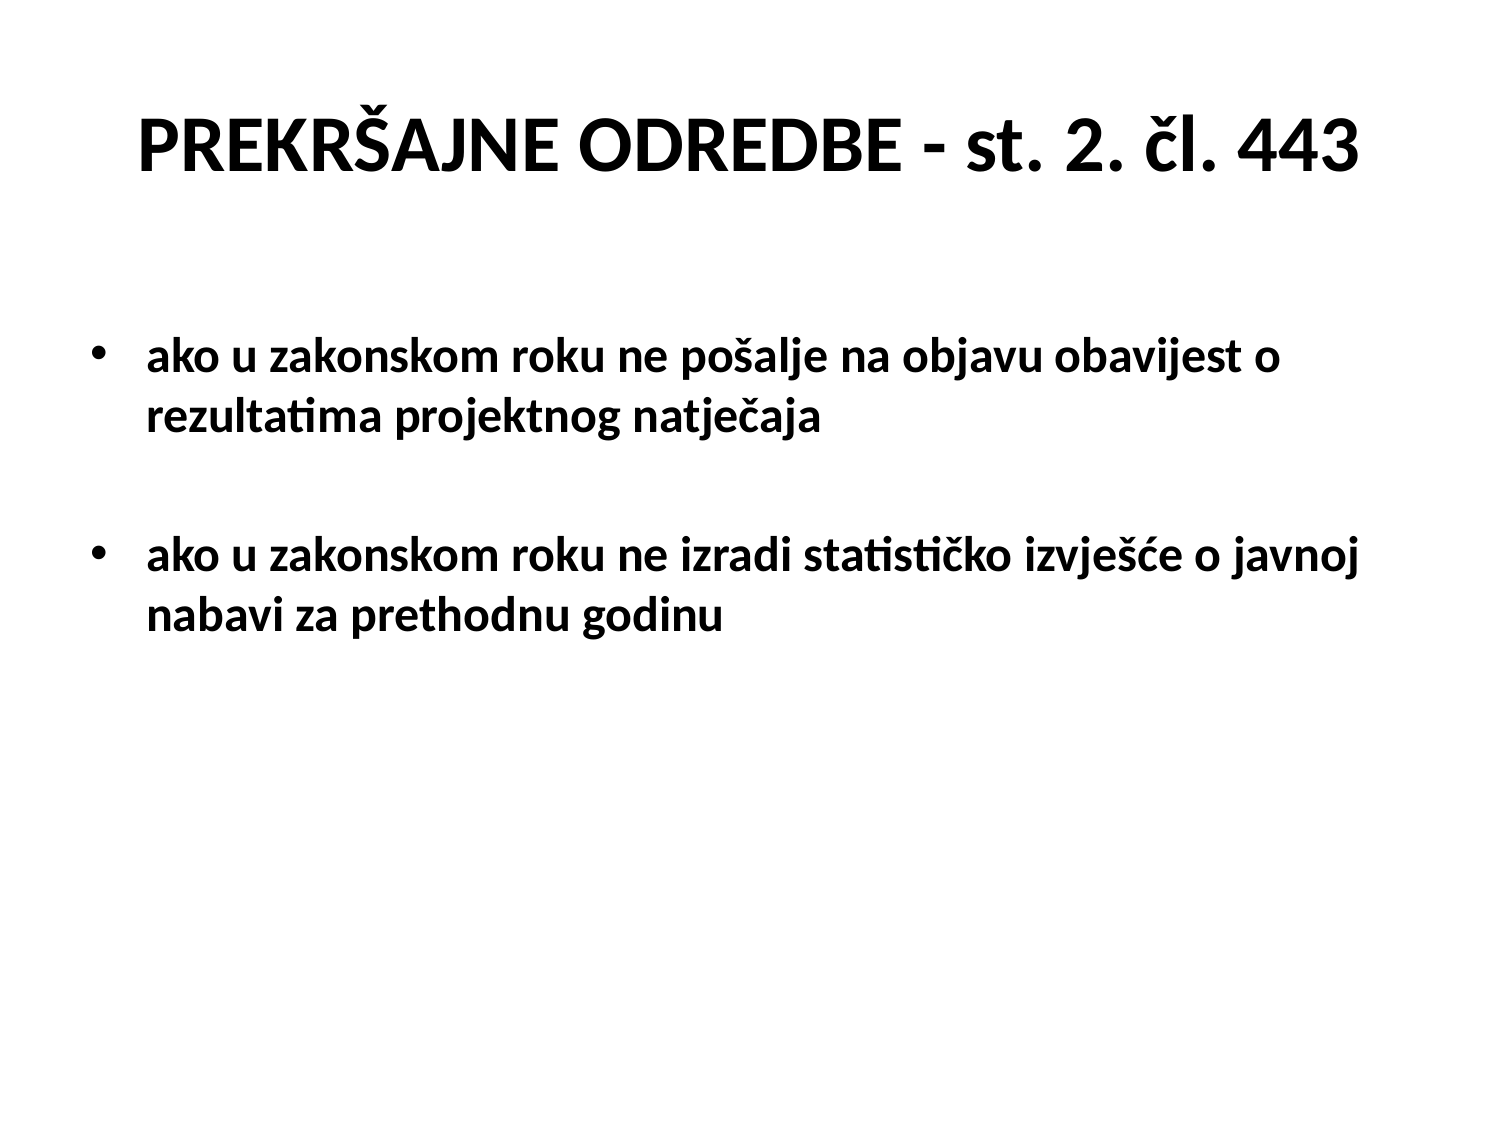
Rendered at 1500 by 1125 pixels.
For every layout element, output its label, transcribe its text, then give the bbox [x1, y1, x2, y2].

list ako u zakonskom roku ne pošalje na objavu obavijest o rezultatima projektnog natječaja ako u zakonskom roku ne izradi statističko izvješće o javnoj nabavi za prethodnu godinu [75, 314, 1425, 1005]
title PREKRŠAJNE ODREDBE - st. 2. čl. 443 [75, 45, 1425, 233]
